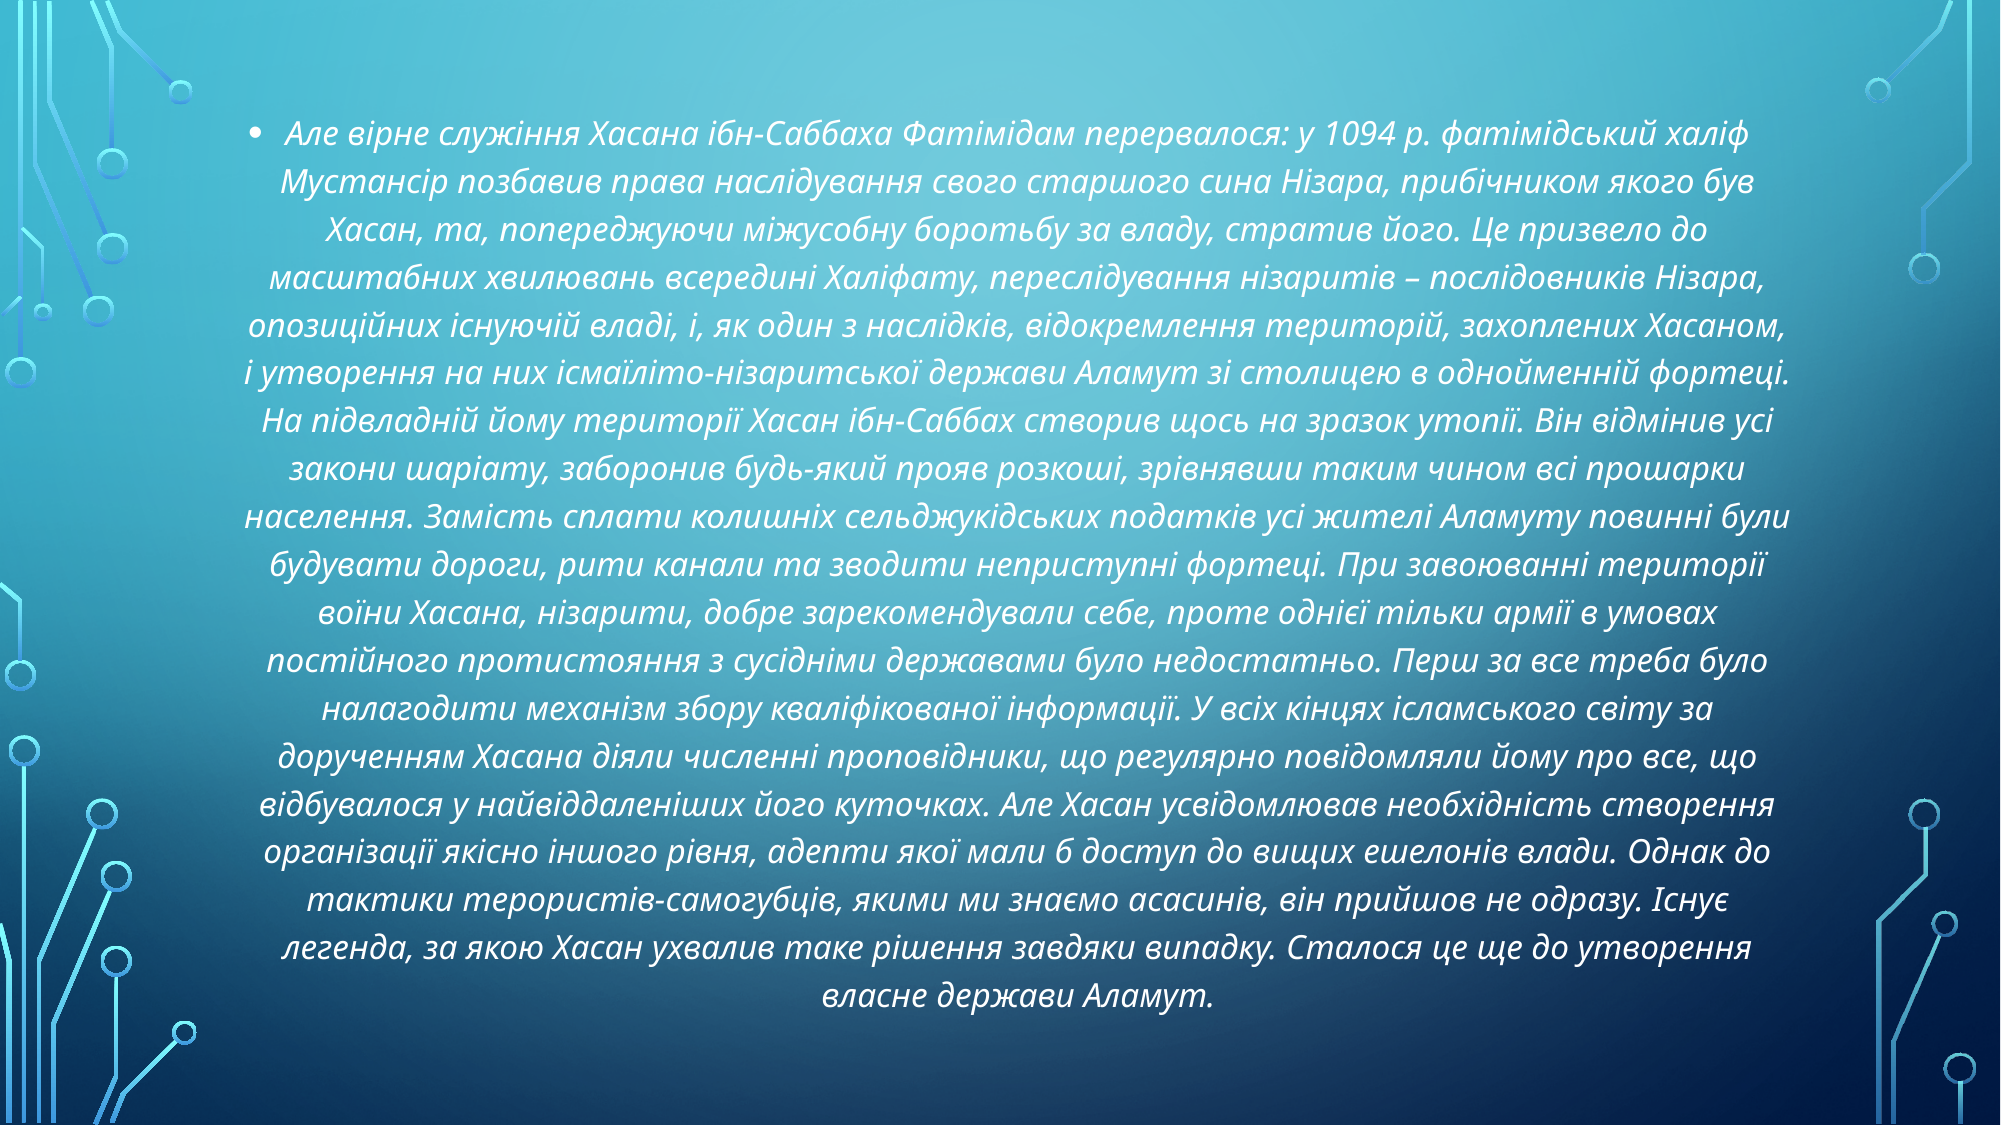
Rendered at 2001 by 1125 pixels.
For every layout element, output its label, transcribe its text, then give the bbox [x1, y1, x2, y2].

list Але вірне служіння Хасана ібн-Саббаха Фатімідам перервалося: у 1094 р. фатімідський халіф Мустансір позбавив права наслідування свого старшого сина Нізара, прибічником якого був Хасан, та, попереджуючи міжусобну боротьбу за владу, стратив його. Це призвело до масштабних хвилювань всередині Халіфату, переслідування нізаритів – послідовників Нізара, опозиційних існуючій владі, і, як один з наслідків, відокремлення територій, захоплених Хасаном, і утворення на них ісмаїліто-нізаритської держави Аламут зі столицею в однойменній фортеці. На підвладній йому території Хасан ібн-Саббах створив щось на зразок утопії. Він відмінив усі закони шаріату, заборонив будь-який прояв розкоші, зрівнявши таким чином всі прошарки населення. Замість сплати колишніх сельджукідських податків усі жителі Аламуту повинні були будувати дороги, рити канали та зводити неприступні фортеці. При завоюванні території воїни Хасана, нізарити, добре зарекомендували себе, проте однієї тільки армії в умовах постійного протистояння з сусідніми державами було недостатньо. Перш за все треба було налагодити механізм збору кваліфікованої інформації. У всіх кінцях ісламського світу за дорученням Хасана діяли численні проповідники, що регулярно повідомляли йому про все, що відбувалося у найвіддаленіших його куточках. Але Хасан усвідомлював необхідність створення організації якісно іншого рівня, адепти якої мали б доступ до вищих ешелонів влади. Однак до тактики терористів-самогубців, якими ми знаємо асасинів, він прийшов не одразу. Існує легенда, за якою Хасан ухвалив таке рішення завдяки випадку. Сталося це ще до утворення власне держави Аламут. [187, 96, 1813, 950]
